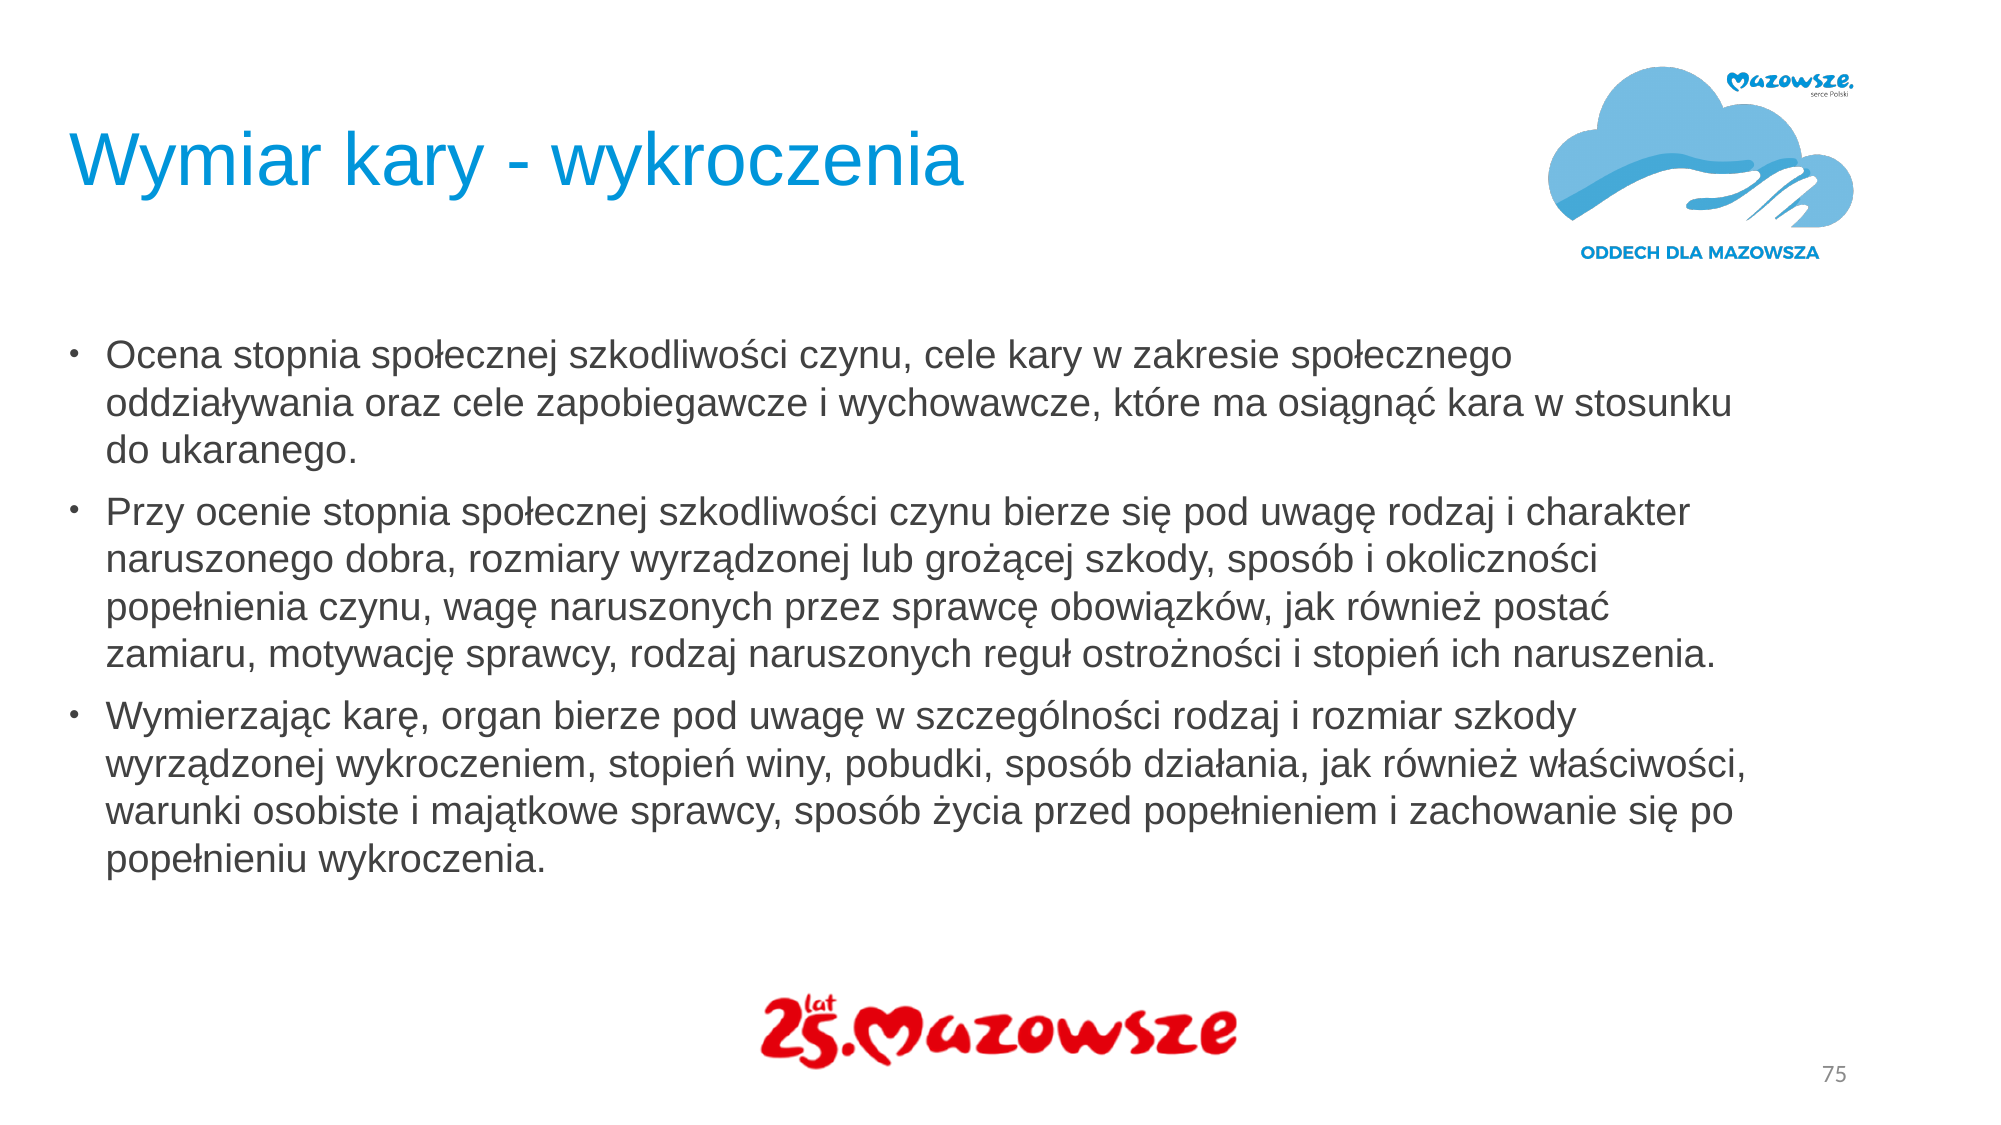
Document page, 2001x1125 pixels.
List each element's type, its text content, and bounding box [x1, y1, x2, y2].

list Ocena stopnia społecznej szkodliwości czynu, cele kary w zakresie społecznego oddziaływania oraz cele zapobiegawcze i wychowawcze, które ma osiągnąć kara w stosunku do ukaranego. Przy ocenie stopnia społecznej szkodliwości czynu bierze się pod uwagę rodzaj i charakter naruszonego dobra, rozmiary wyrządzonej lub grożącej szkody, sposób i okoliczności popełnienia czynu, wagę naruszonych przez sprawcę obowiązków, jak również postać zamiaru, motywację sprawcy, rodzaj naruszonych reguł ostrożności i stopień ich naruszenia. Wymierzając karę, organ bierze pod uwagę w szczególności rodzaj i rozmiar szkody wyrządzonej wykroczeniem, stopień winy, pobudki, sposób działania, jak również właściwości, warunki osobiste i majątkowe sprawcy, sposób życia przed popełnieniem i zachowanie się po popełnieniu wykroczenia. [54, 321, 1780, 927]
picture [737, 938, 1263, 1125]
title Wymiar kary - wykroczenia [54, 0, 1413, 321]
slide_number 75 [1412, 1042, 1863, 1103]
picture [1413, 0, 2000, 376]
